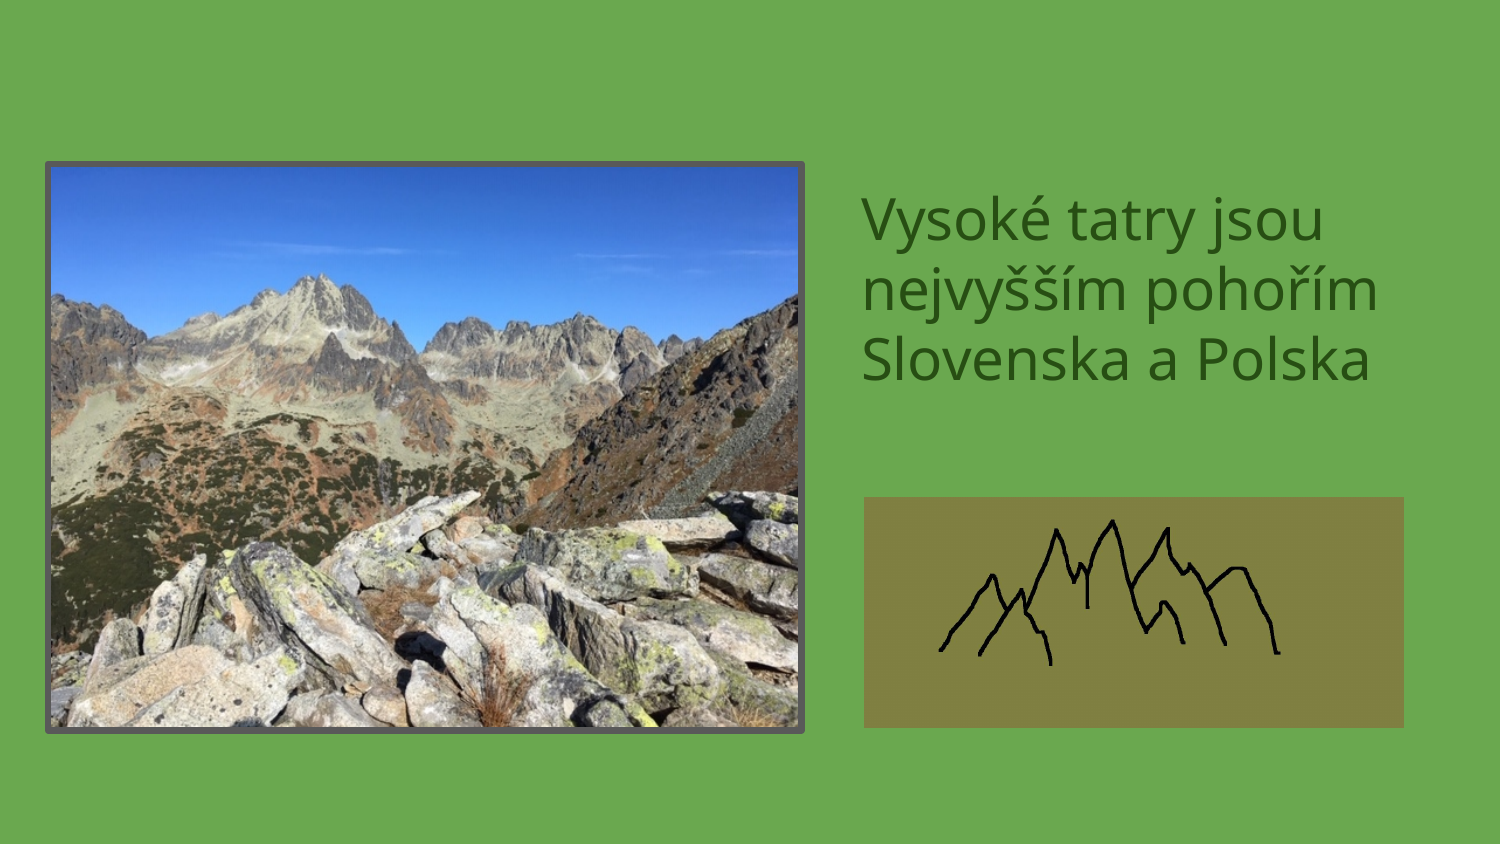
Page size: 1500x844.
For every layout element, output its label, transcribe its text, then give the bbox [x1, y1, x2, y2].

title Vysoké tatry jsou nejvyšším pohořím Slovenska a Polska [846, 166, 1449, 409]
picture [50, 166, 799, 728]
picture [864, 497, 1404, 728]
